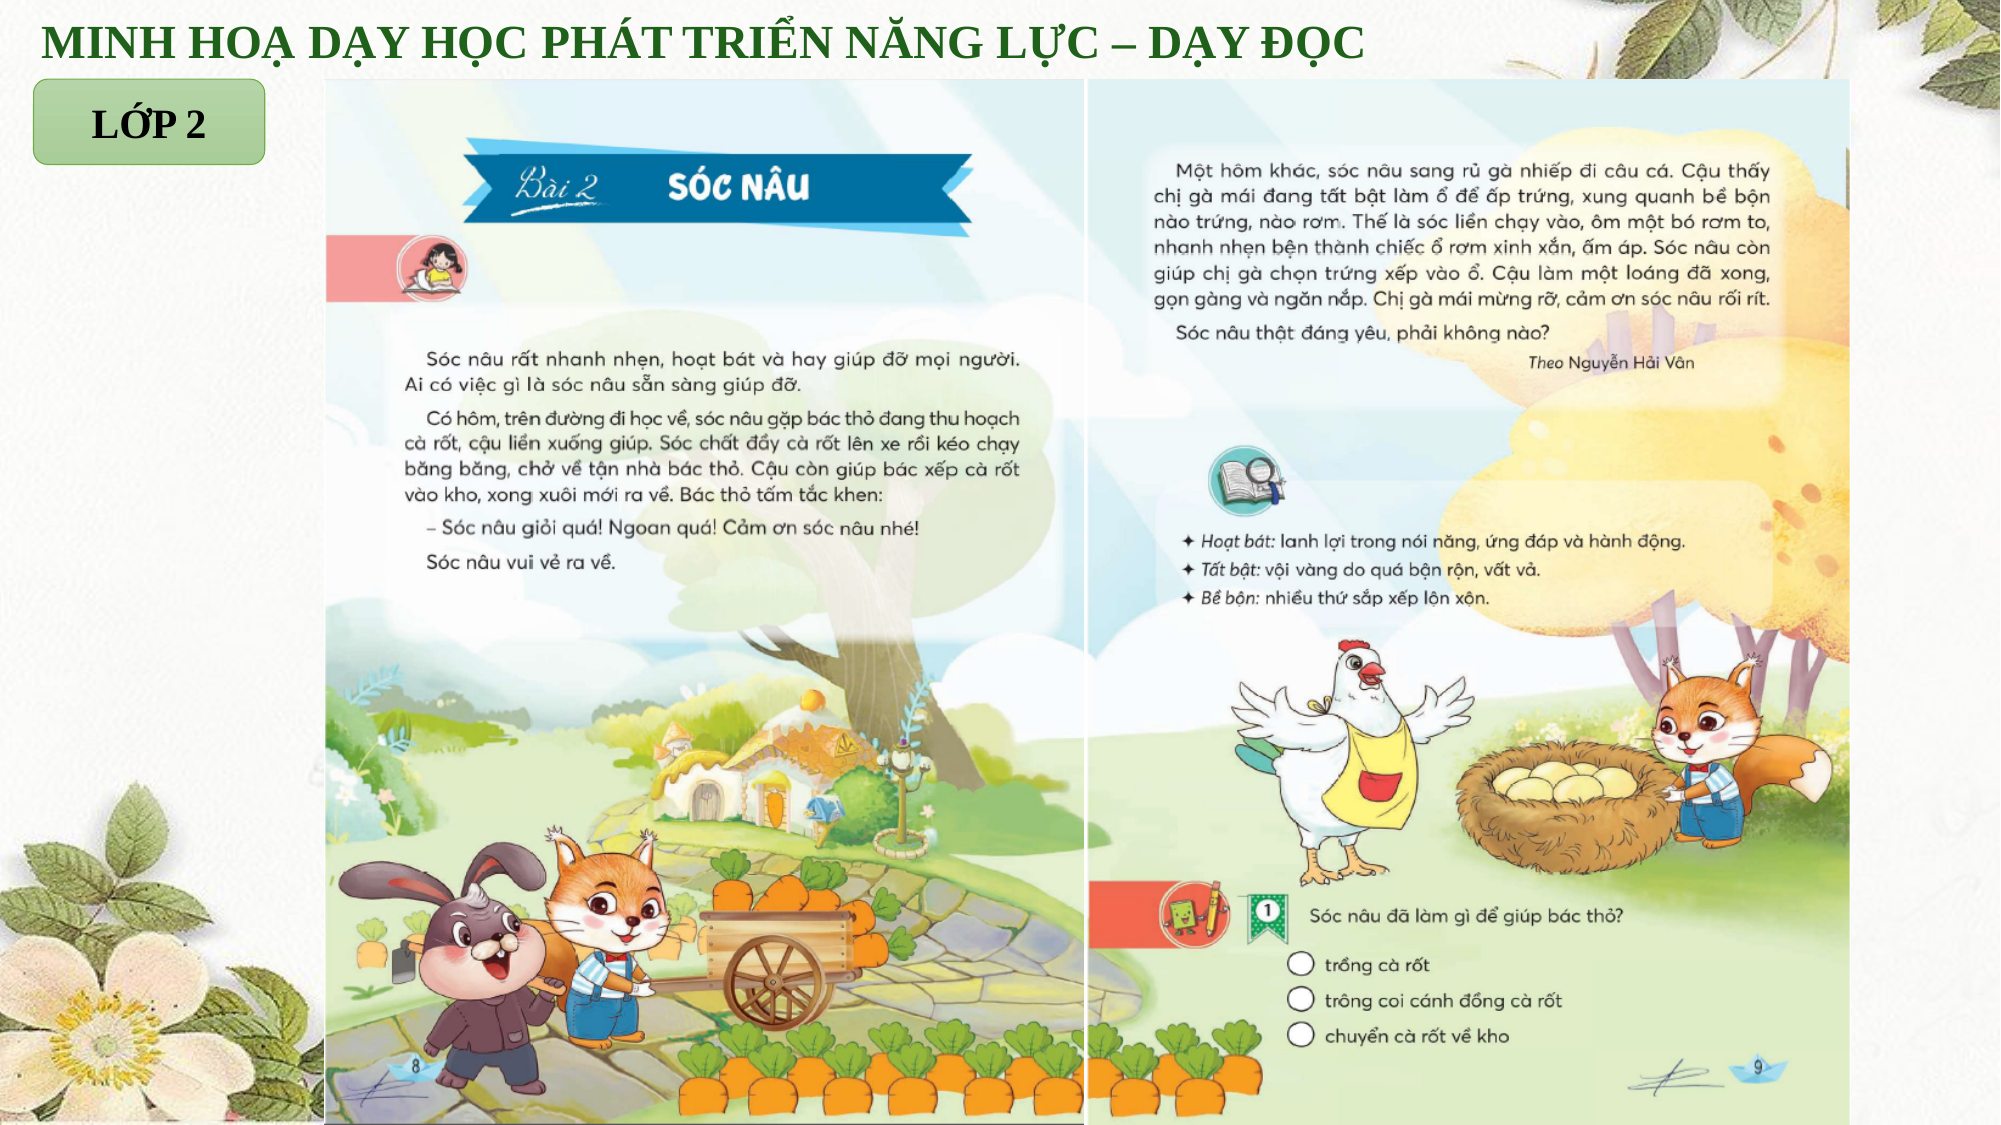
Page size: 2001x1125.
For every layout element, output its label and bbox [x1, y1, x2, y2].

text_box [324, 79, 1851, 1125]
picture [0, 0, 2000, 1125]
